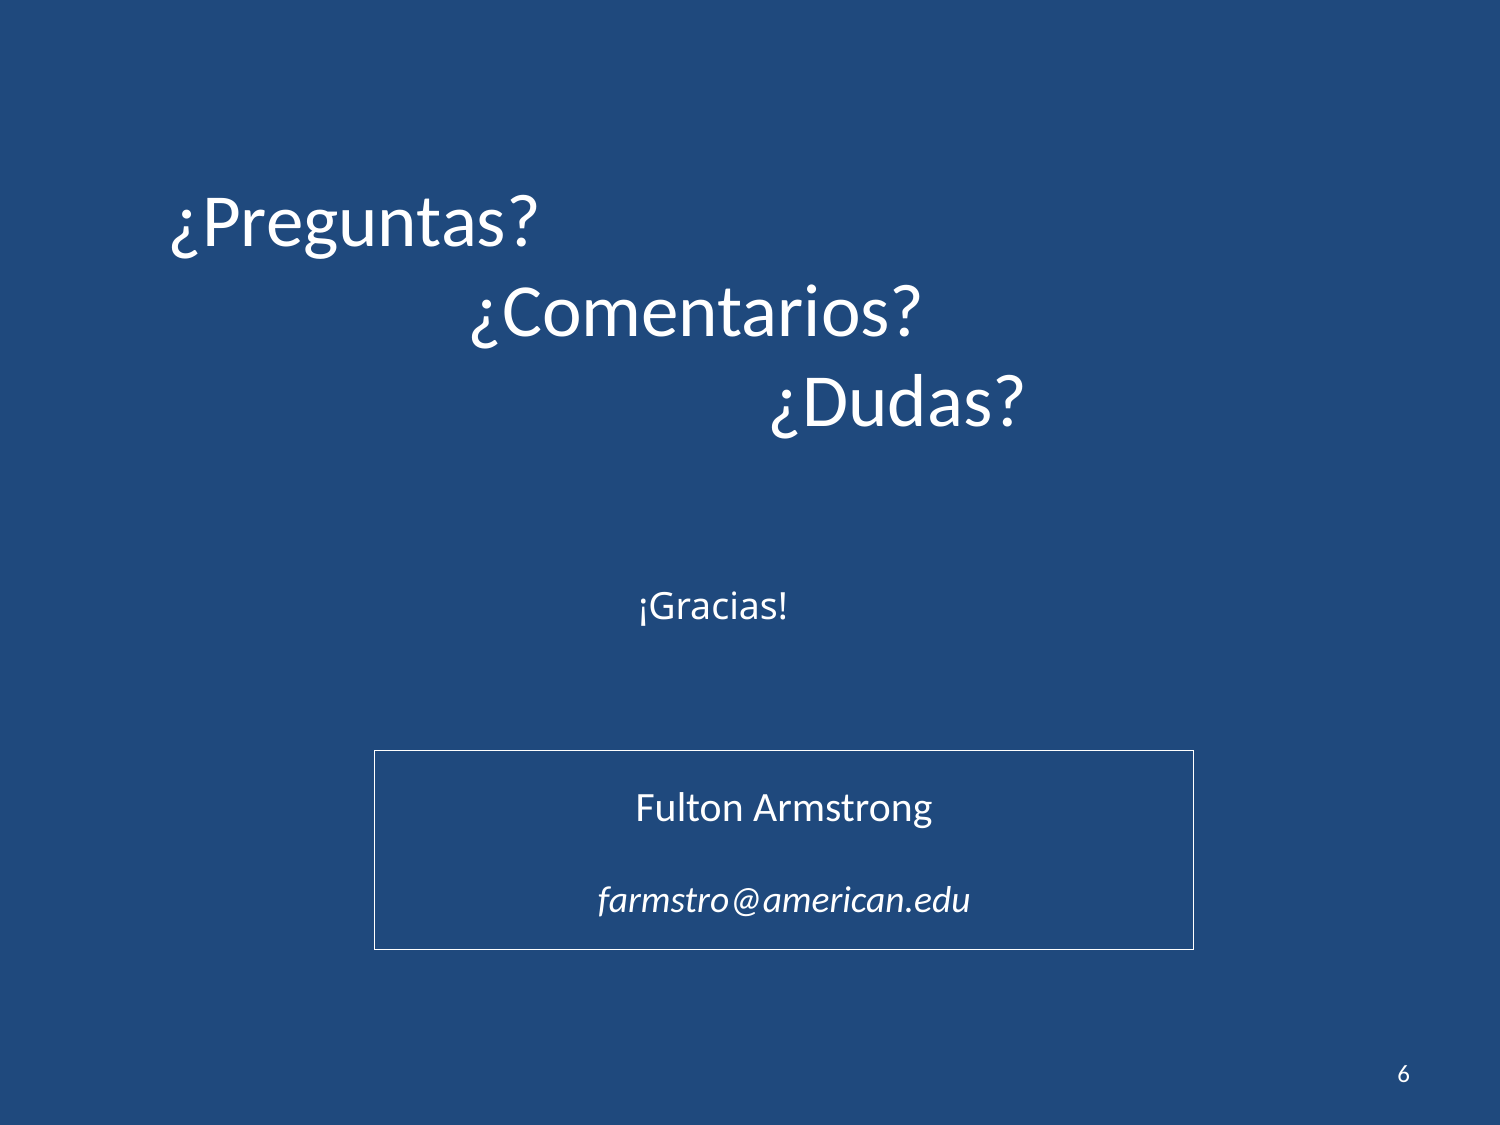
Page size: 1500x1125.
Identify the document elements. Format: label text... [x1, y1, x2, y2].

text_box ¡Gracias! [623, 574, 804, 635]
title ¿Preguntas? ¿Comentarios? ¿Dudas? [152, 163, 1353, 449]
slide_number 6 [1074, 1042, 1425, 1103]
text_box Fulton Armstrong farmstro@american.edu [374, 750, 1194, 950]
